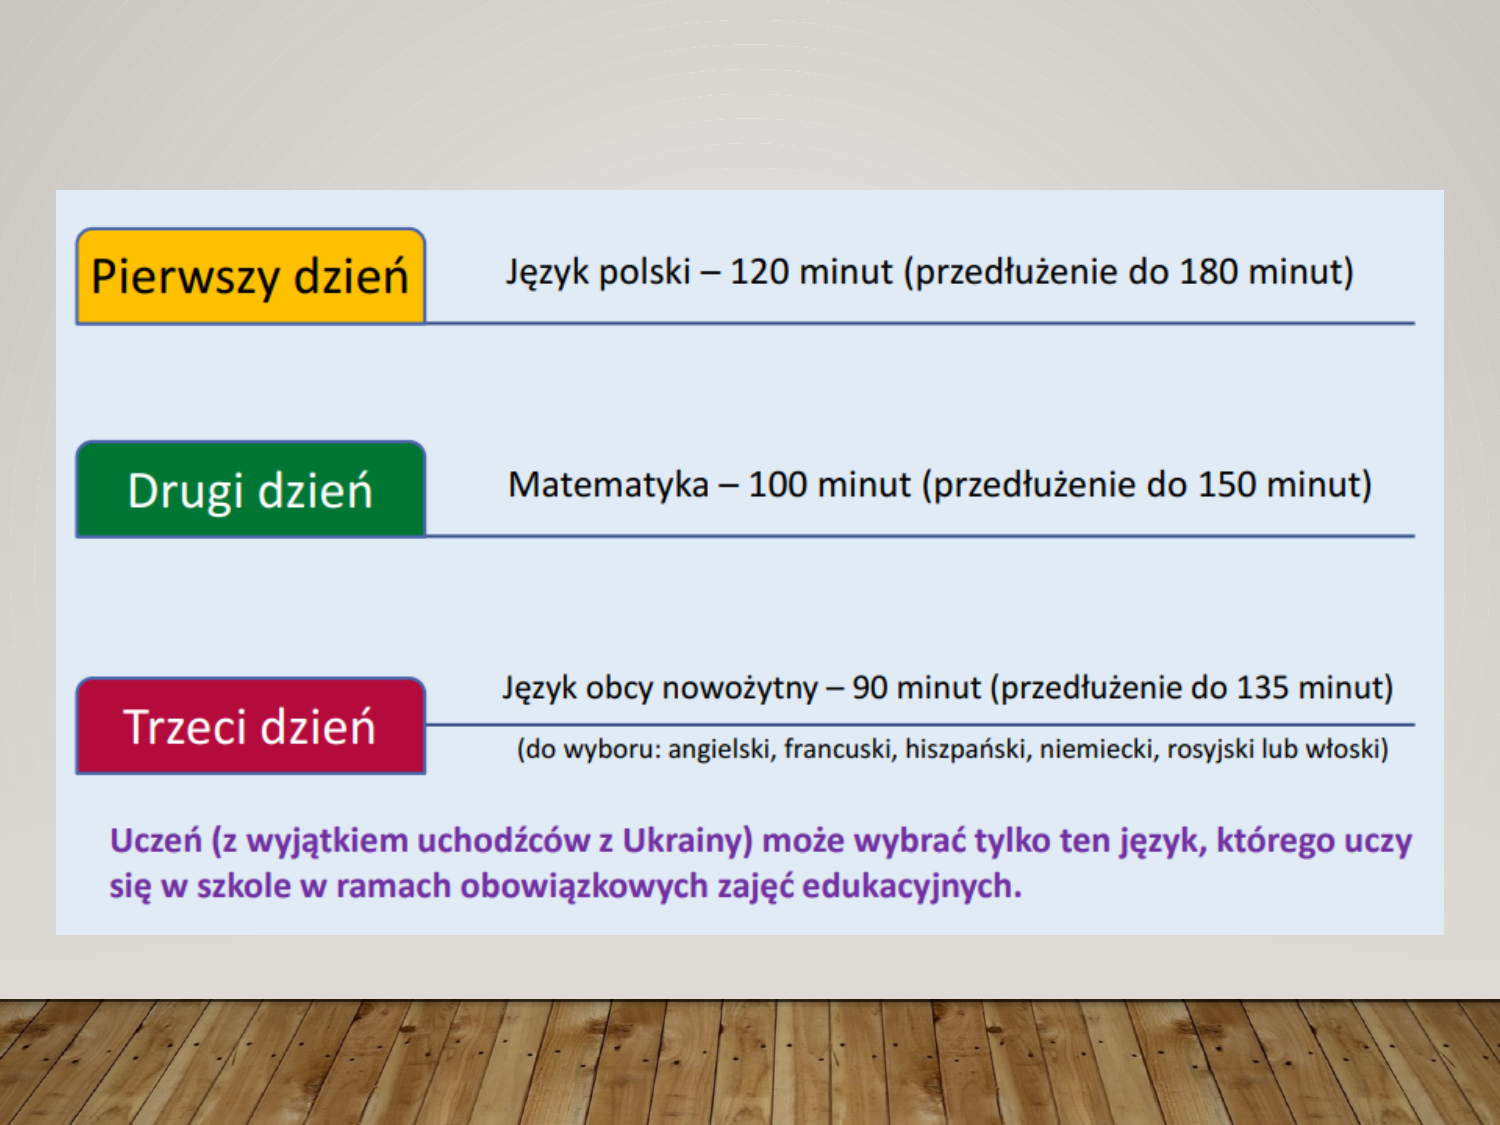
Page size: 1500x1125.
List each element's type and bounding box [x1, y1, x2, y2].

picture [56, 190, 1444, 935]
picture [0, 999, 1500, 1125]
